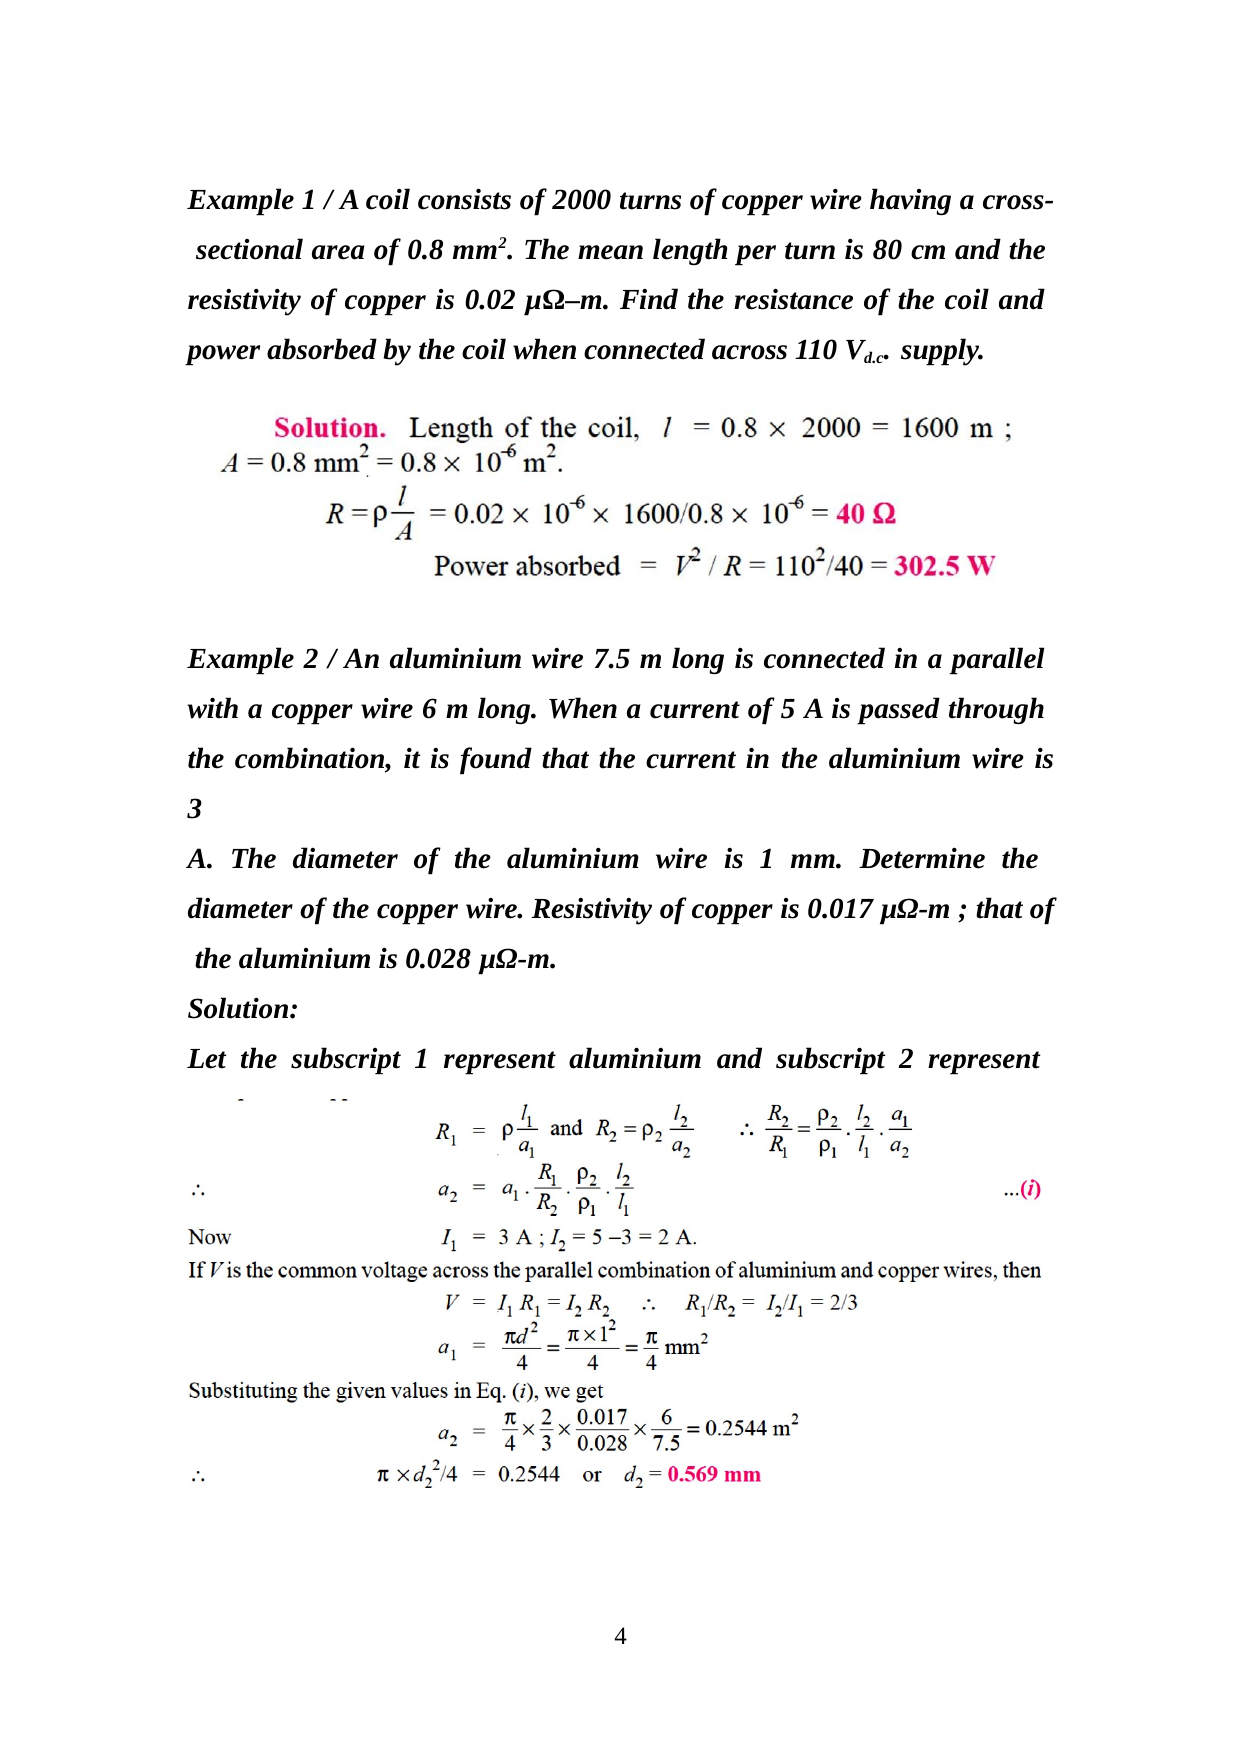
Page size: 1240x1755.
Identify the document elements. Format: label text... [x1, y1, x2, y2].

slide_number 1 [610, 1620, 631, 1755]
text_box Example 2 / An aluminium wire 7.5 m long is connected in a parallel with a copper wire 6 m long. When a current of 5 A is passed through the combination, it is found that the current in the aluminium wire is 3 A. The diameter of the aluminium wire is 1 mm. Determine the diameter of the copper wire. Resistivity of copper is 0.017 μΩ-m ; that of the aluminium is 0.028 μΩ-m. Solution: Let the subscript 1 represent aluminium and subscript 2 represent copper. [185, 622, 1056, 1125]
text_box Example 1 / A coil consists of 2000 turns of copper wire having a cross- sectional area of 0.8 mm2. The mean length per turn is 80 cm and the resistivity of copper is 0.02 μΩ–m. Find the resistance of the coil and power absorbed by the coil when connected across 110 Vd.c. supply. [185, 163, 1056, 367]
text_box [187, 1099, 1042, 1488]
text_box [215, 410, 1017, 580]
